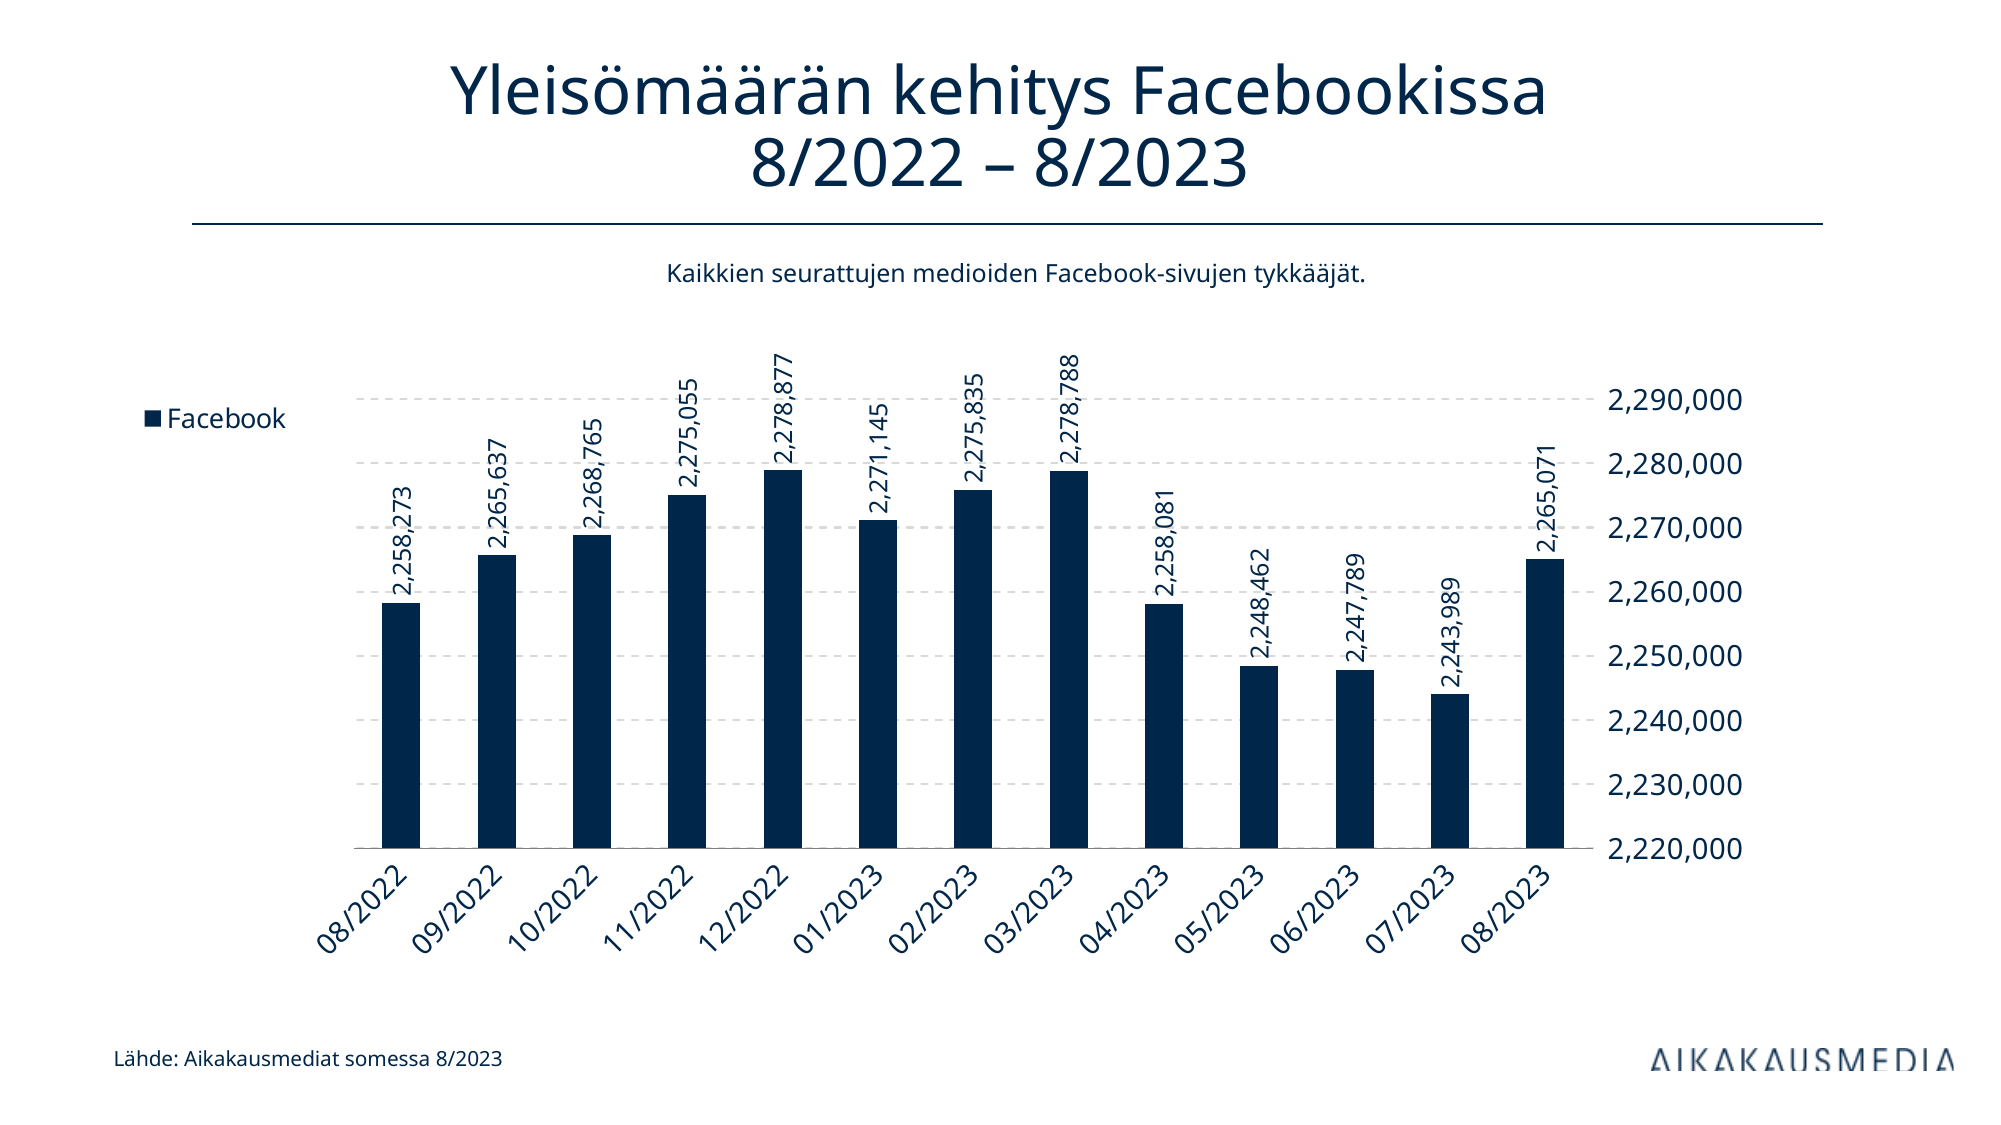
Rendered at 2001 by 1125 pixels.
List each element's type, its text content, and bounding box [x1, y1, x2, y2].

title Yleisömäärän kehitys Facebookissa 8/2022 – 8/2023 [137, 37, 1863, 221]
chart [116, 295, 1842, 1009]
text_box Kaikkien seurattujen medioiden Facebook-sivujen tykkääjät. [191, 250, 1842, 295]
